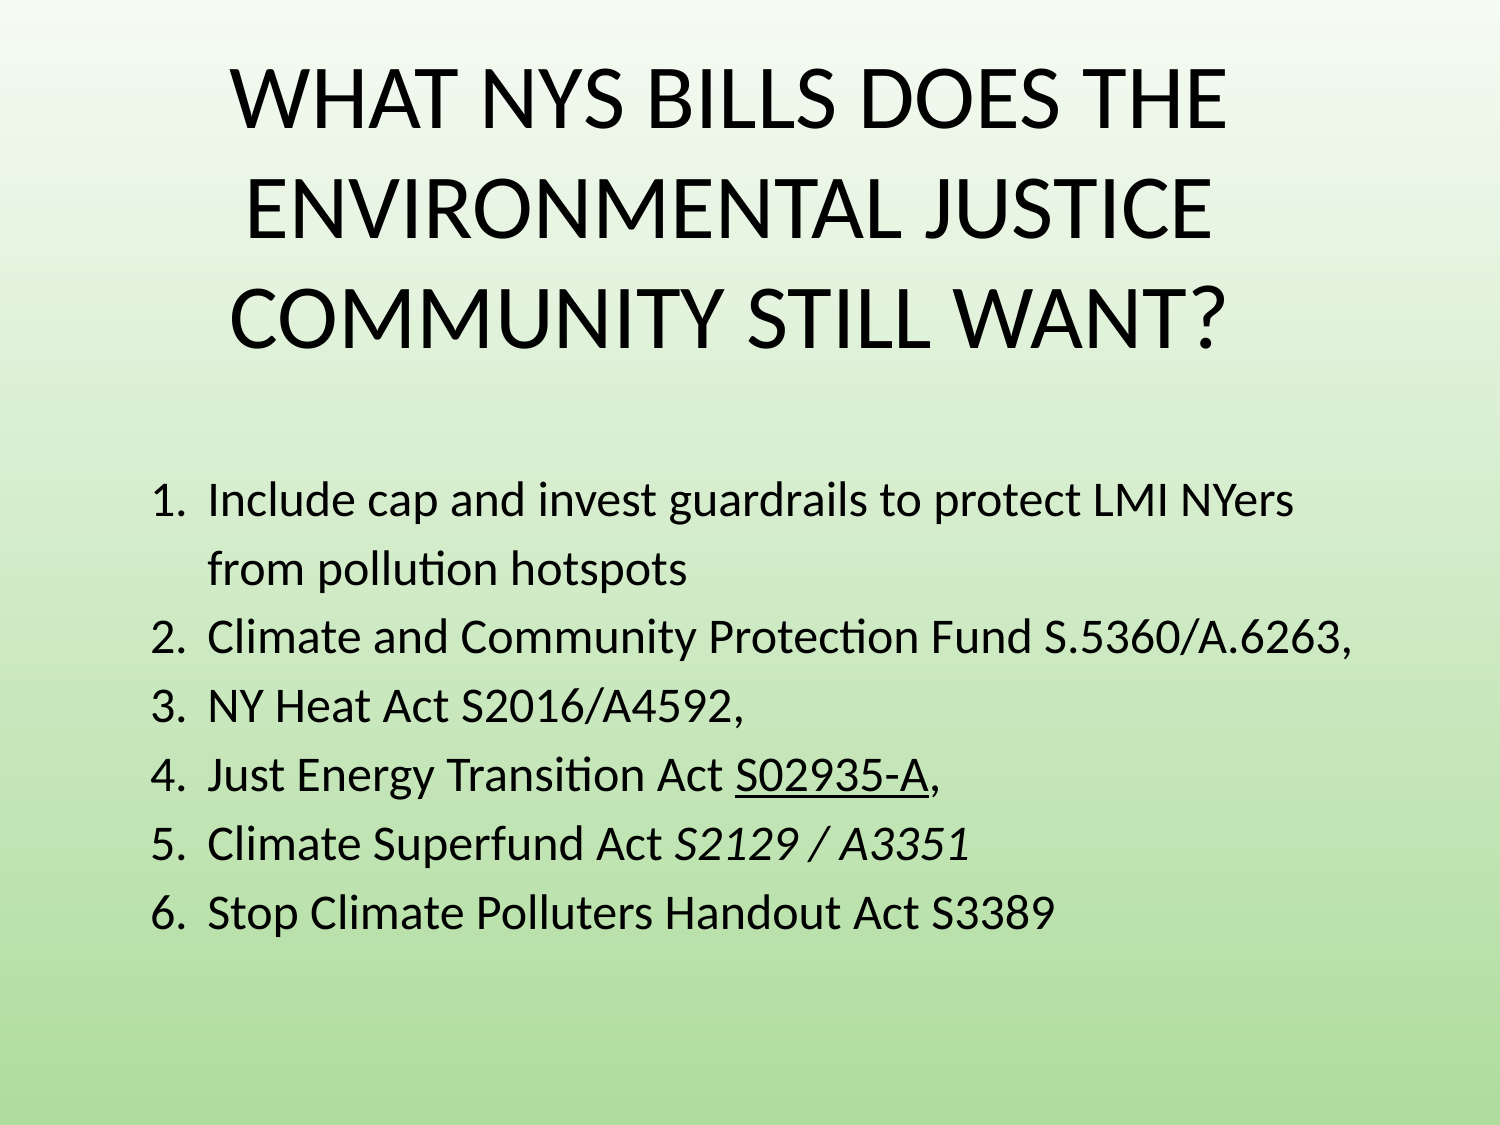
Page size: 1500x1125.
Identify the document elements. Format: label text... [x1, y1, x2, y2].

text_box WHAT NYS BILLS DOES THE ENVIRONMENTAL JUSTICE COMMUNITY STILL WANT? Include cap and invest guardrails to protect LMI NYers from pollution hotspots Climate and Community Protection Fund S.5360/A.6263, NY Heat Act S2016/A4592, Just Energy Transition Act S02935-A, Climate Superfund Act S2129 / A3351 Stop Climate Polluters Handout Act S3389 [42, 29, 1418, 993]
